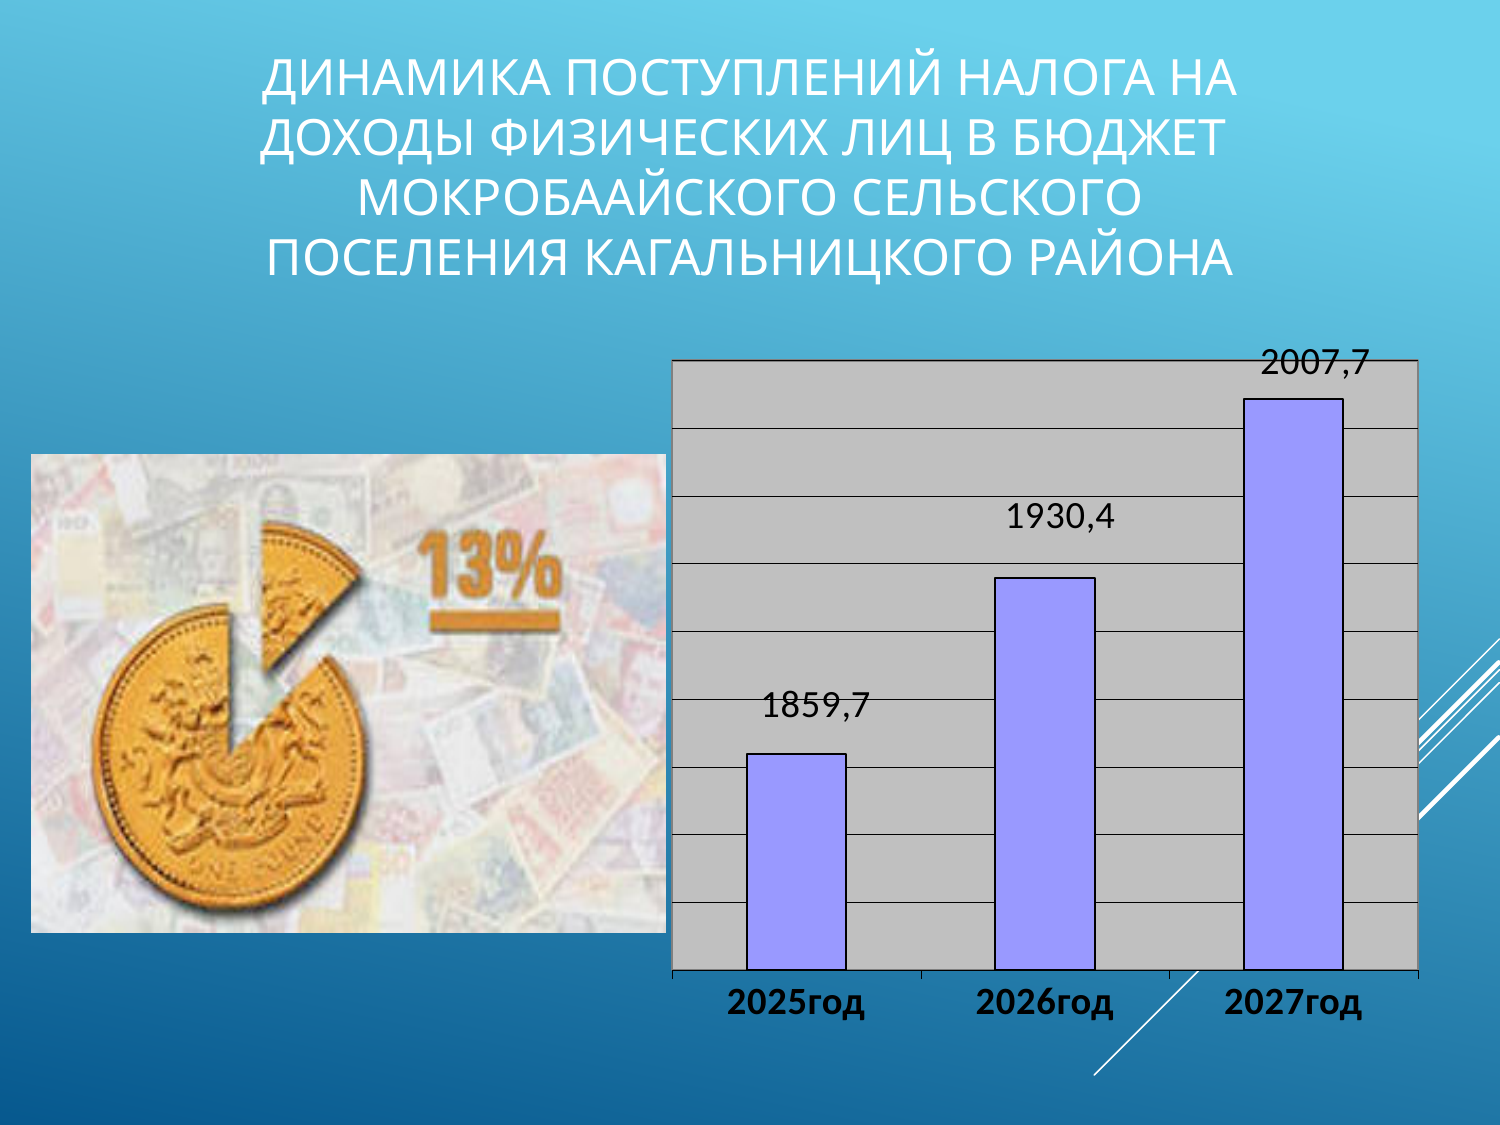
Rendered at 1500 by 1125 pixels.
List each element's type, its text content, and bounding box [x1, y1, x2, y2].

title ДИНАМИКА ПОСТУПЛЕНИЙ НАЛОГА НА ДОХОДЫ ФИЗИЧЕСКИХ ЛИЦ В БЮДЖЕТ МОКРОБААЙСКОГО СЕЛЬСКОГО ПОСЕЛЕНИЯ КАГАЛЬНИЦКОГО РАЙОНА [212, 39, 1288, 290]
chart [666, 314, 1426, 1072]
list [31, 454, 666, 933]
